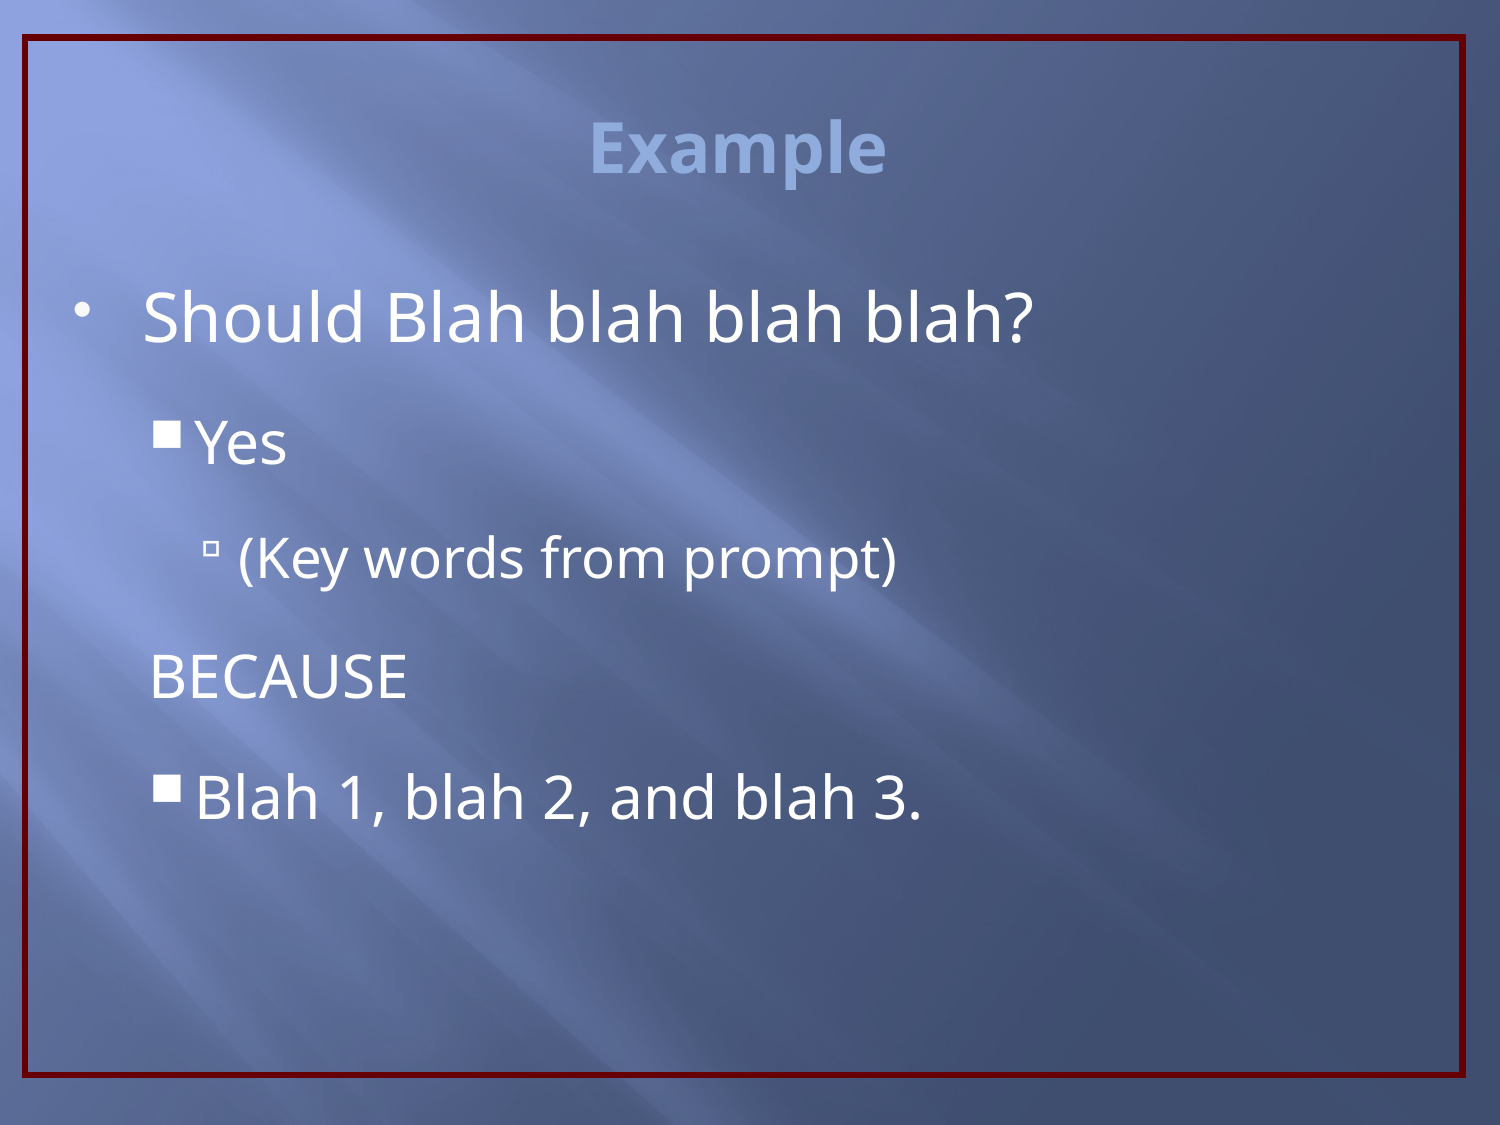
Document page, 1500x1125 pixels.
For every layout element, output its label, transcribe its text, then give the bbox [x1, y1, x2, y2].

text_box Example [131, 112, 1345, 263]
text_box [24, 37, 1463, 1075]
